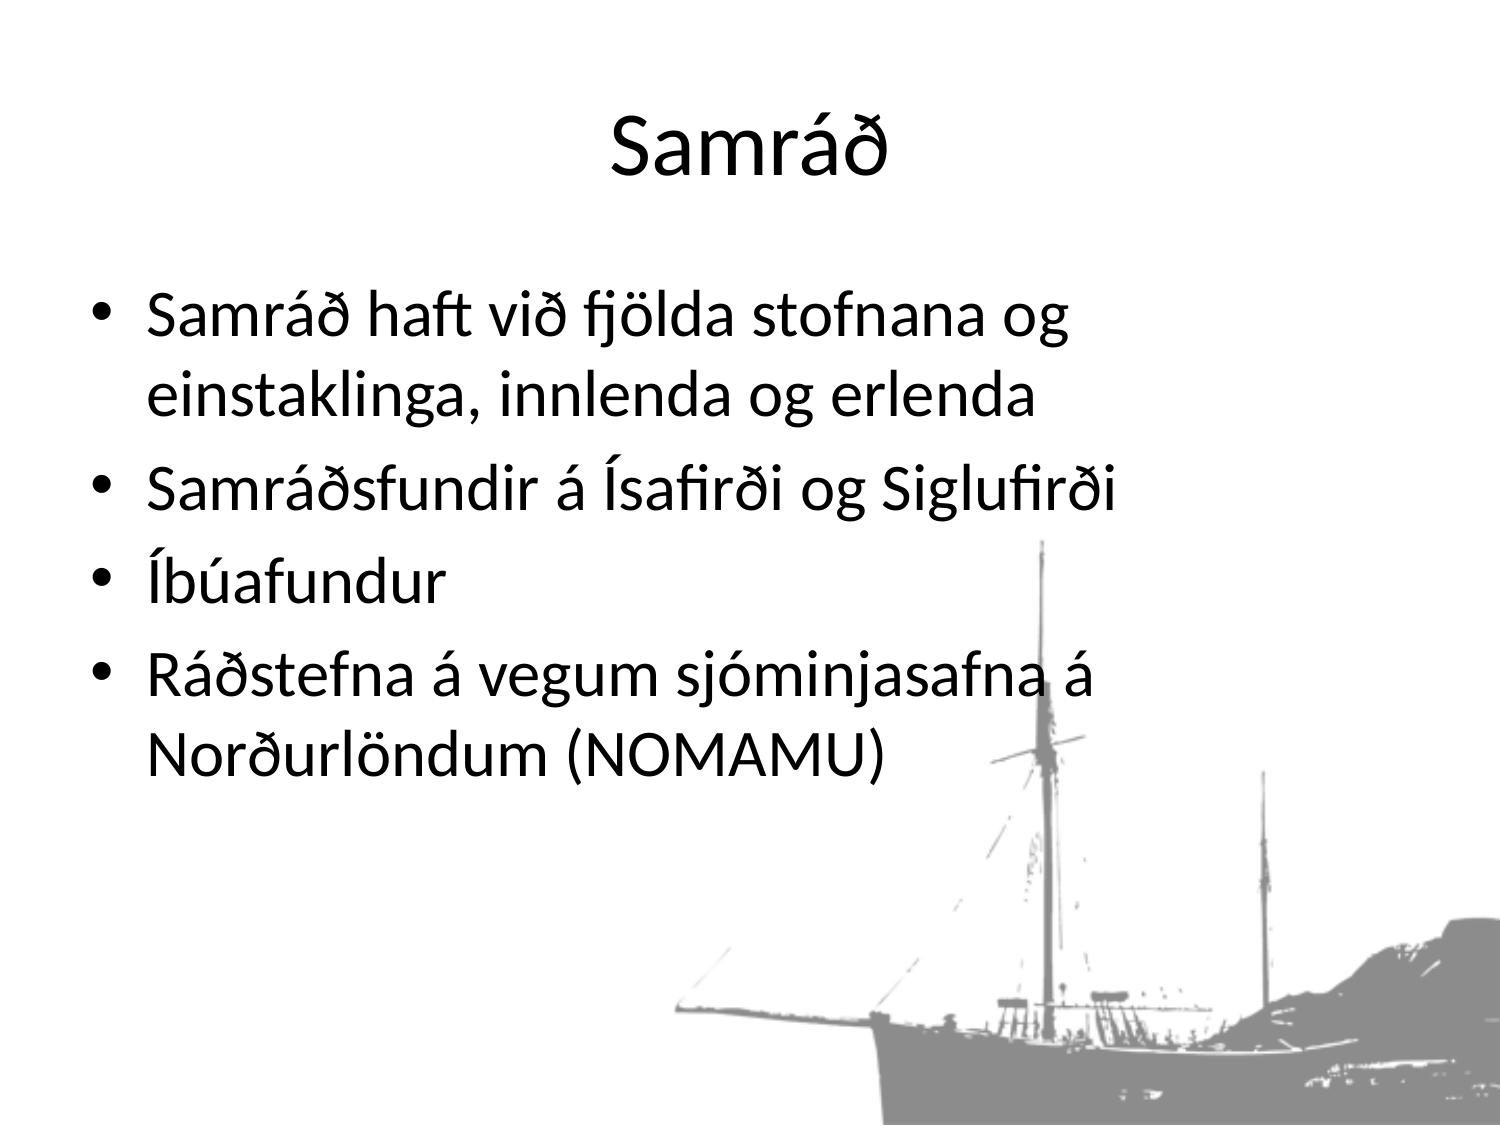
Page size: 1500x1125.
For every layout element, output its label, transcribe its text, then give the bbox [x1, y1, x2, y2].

title Samráð [75, 45, 1425, 233]
list Samráð haft við fjölda stofnana og einstaklinga, innlenda og erlenda Samráðsfundir á Ísafirði og Siglufirði Íbúafundur Ráðstefna á vegum sjóminjasafna á Norðurlöndum (NOMAMU) [75, 262, 1425, 1005]
picture [0, 0, 1500, 1125]
